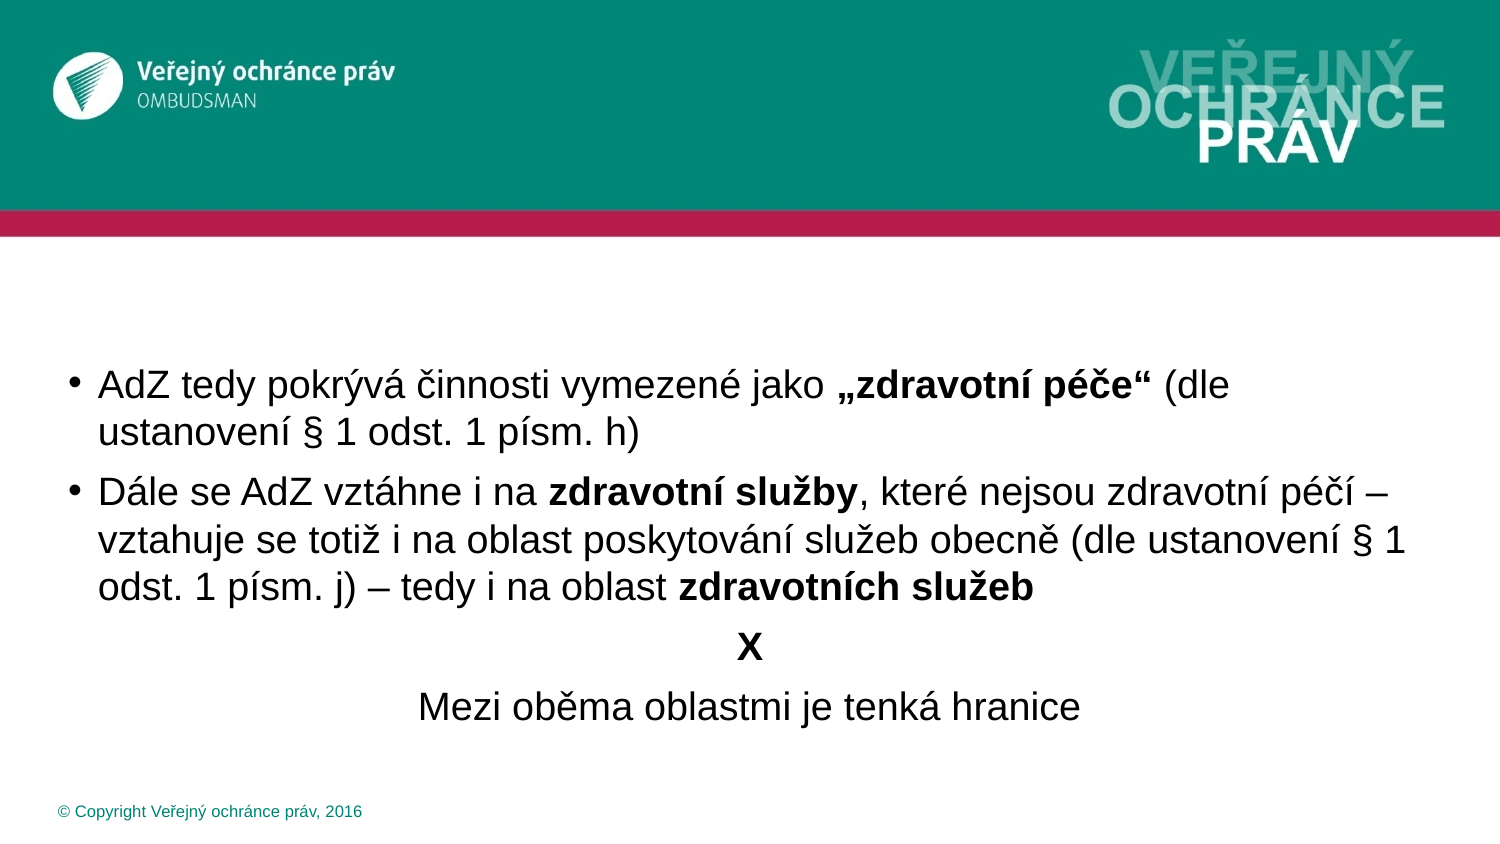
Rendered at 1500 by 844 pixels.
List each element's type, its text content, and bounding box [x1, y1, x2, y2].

picture [0, 0, 1500, 799]
footer © Copyright Veřejný ochránce práv, 2016 [53, 798, 681, 844]
list AdZ tedy pokrývá činnosti vymezené jako „zdravotní péče“ (dle ustanovení § 1 odst. 1 písm. h) Dále se AdZ vztáhne i na zdravotní služby, které nejsou zdravotní péčí – vztahuje se totiž i na oblast poskytování služeb obecně (dle ustanovení § 1 odst. 1 písm. j) – tedy i na oblast zdravotních služeb X Mezi oběma oblastmi je tenká hranice [53, 351, 1447, 789]
